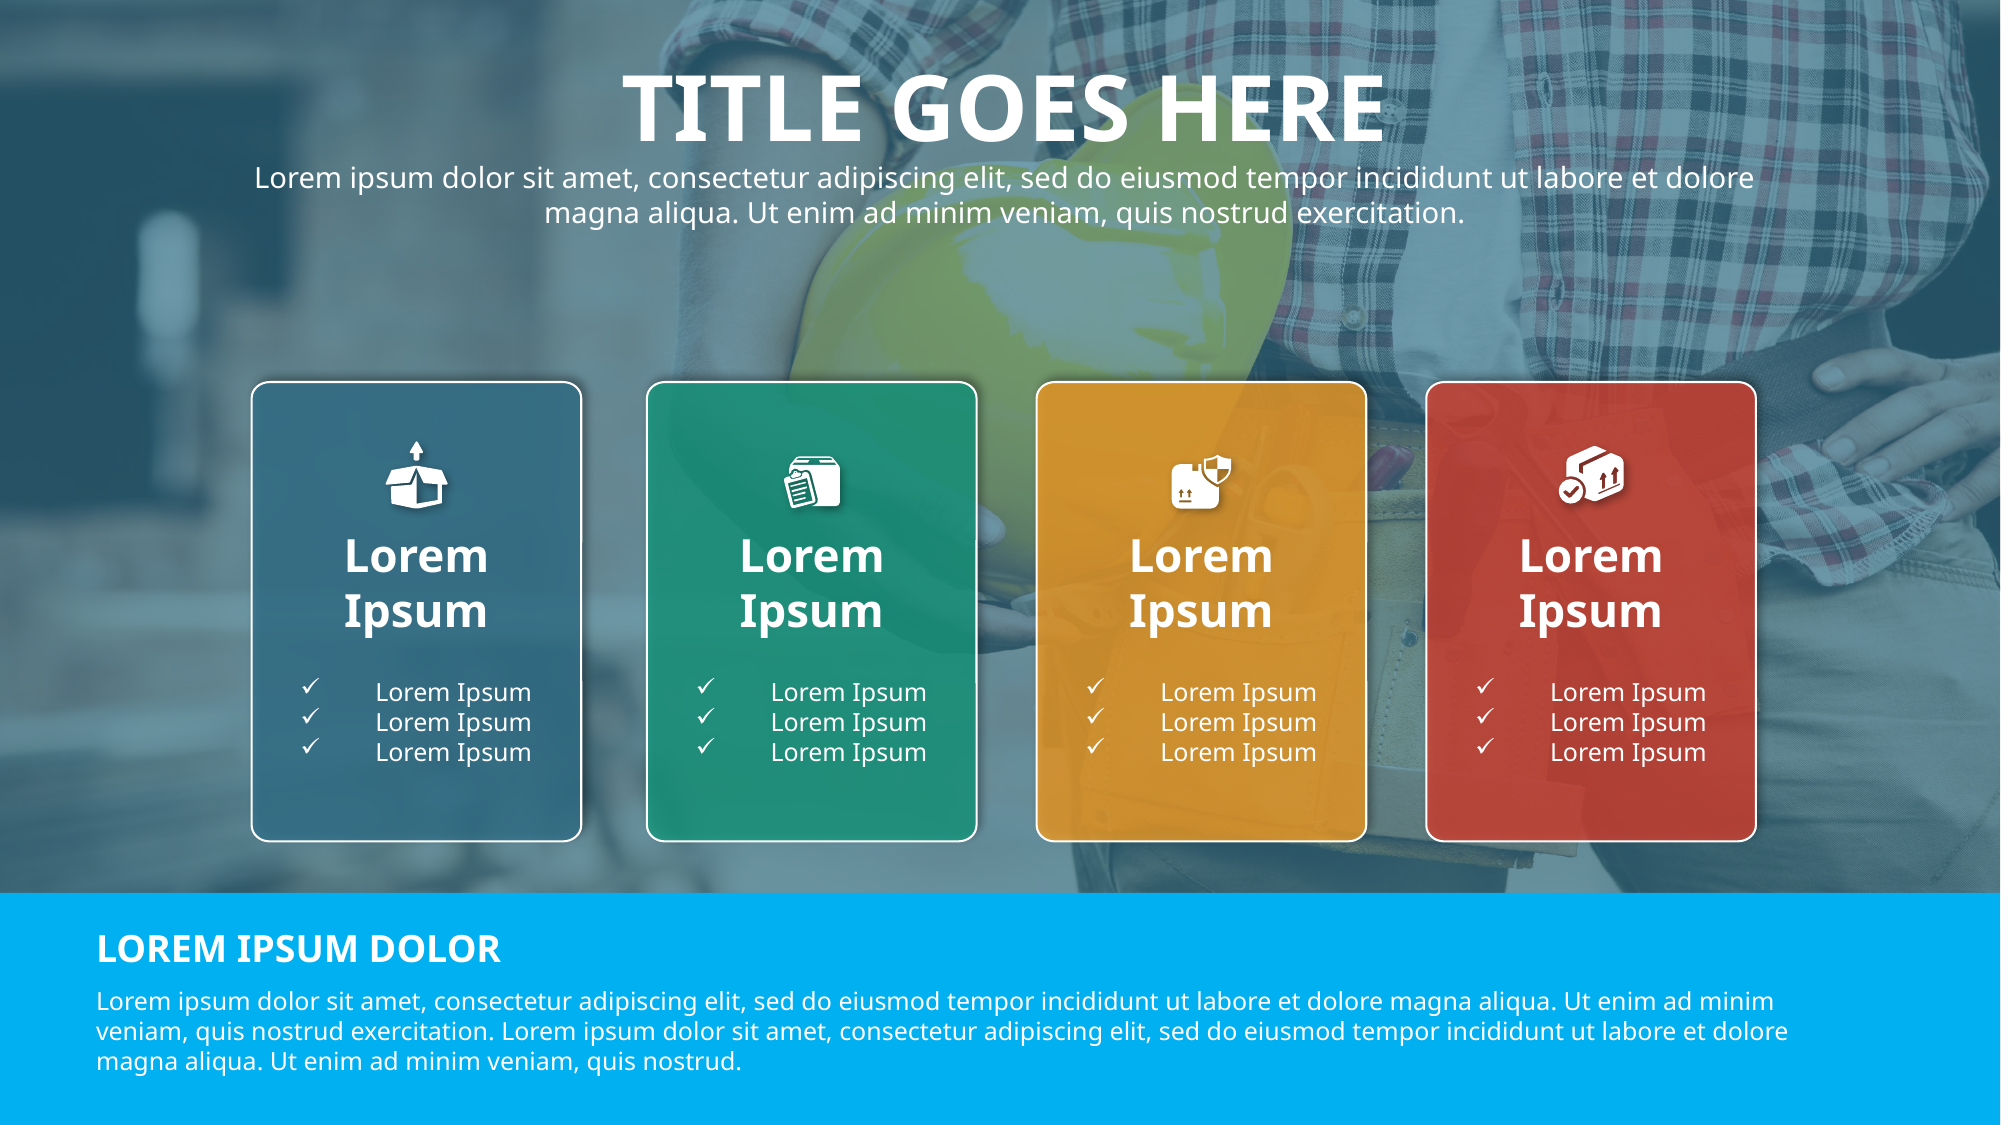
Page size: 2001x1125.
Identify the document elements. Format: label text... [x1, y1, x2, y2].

text_box [1171, 454, 1232, 509]
text_box Lorem Ipsum Lorem Ipsum Lorem Ipsum Lorem Ipsum [1425, 380, 1757, 843]
text_box [1566, 446, 1624, 502]
text_box [385, 465, 448, 509]
text_box LOREM IPSUM DOLOR Lorem ipsum dolor sit amet, consectetur adipiscing elit, sed do eiusmod tempor incididunt ut labore et dolore magna aliqua. Ut enim ad minim veniam, quis nostrud exercitation. Lorem ipsum dolor sit amet, consectetur adipiscing elit, sed do eiusmod tempor incididunt ut labore et dolore magna aliqua. Ut enim ad minim veniam, quis nostrud. [81, 918, 1818, 1083]
text_box [1558, 479, 1584, 504]
text_box Lorem Ipsum Lorem Ipsum Lorem Ipsum Lorem Ipsum [645, 380, 978, 843]
text_box [409, 441, 423, 461]
text_box Lorem Ipsum Lorem Ipsum Lorem Ipsum Lorem Ipsum [1035, 380, 1368, 843]
text_box Lorem Ipsum Lorem Ipsum Lorem Ipsum Lorem Ipsum [250, 380, 583, 843]
text_box [784, 456, 840, 509]
text_box [0, 892, 2000, 1125]
text_box TITLE GOES HERE Lorem ipsum dolor sit amet, consectetur adipiscing elit, sed do eiusmod tempor incididunt ut labore et dolore magna aliqua. Ut enim ad minim veniam, quis nostrud exercitation. [192, 42, 1818, 237]
